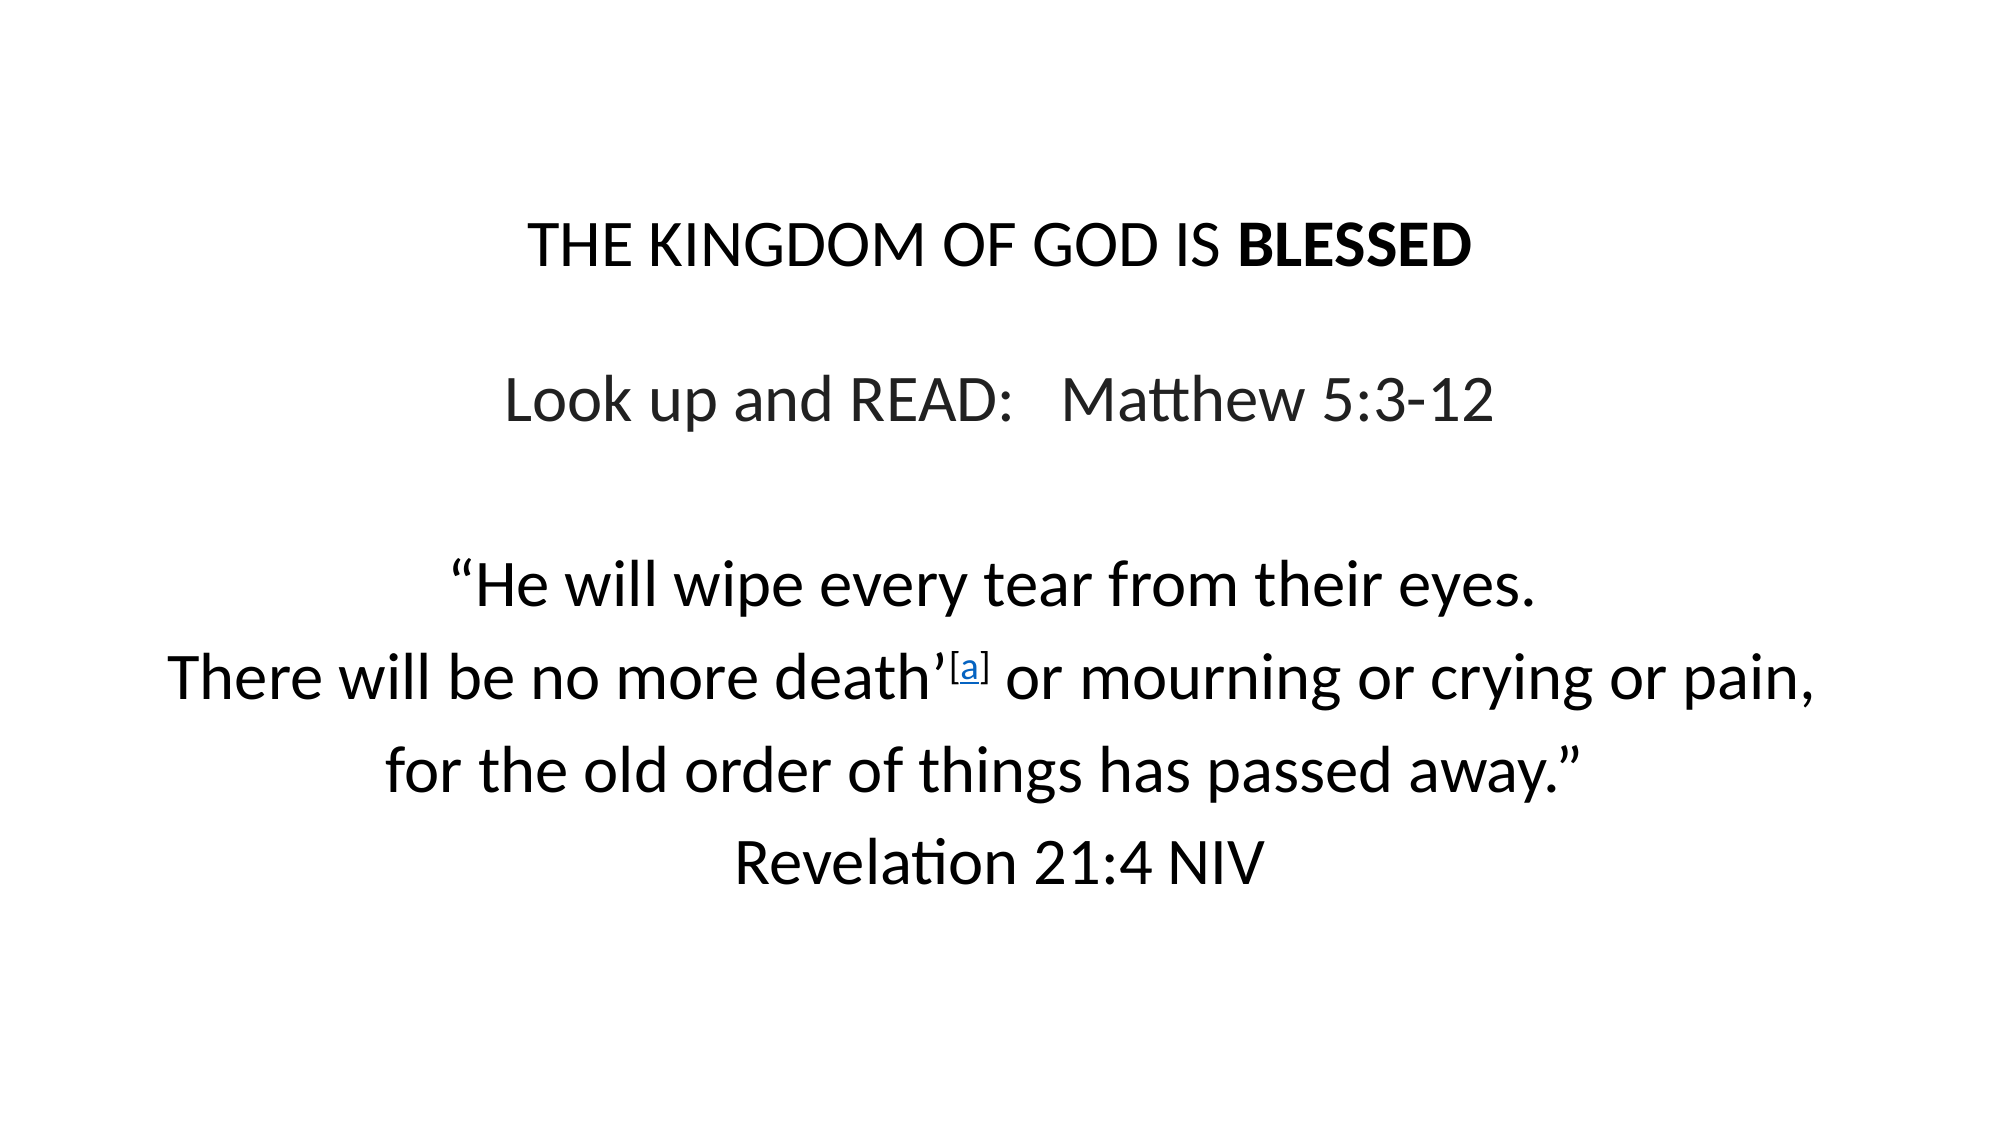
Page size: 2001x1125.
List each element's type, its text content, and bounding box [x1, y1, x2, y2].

list THE KINGDOM OF GOD IS BLESSED Look up and READ: Matthew 5:3-12 “He will wipe every tear from their eyes. There will be no more death’[a] or mourning or crying or pain, for the old order of things has passed away.” Revelation 21:4 NIV [137, 201, 1863, 996]
